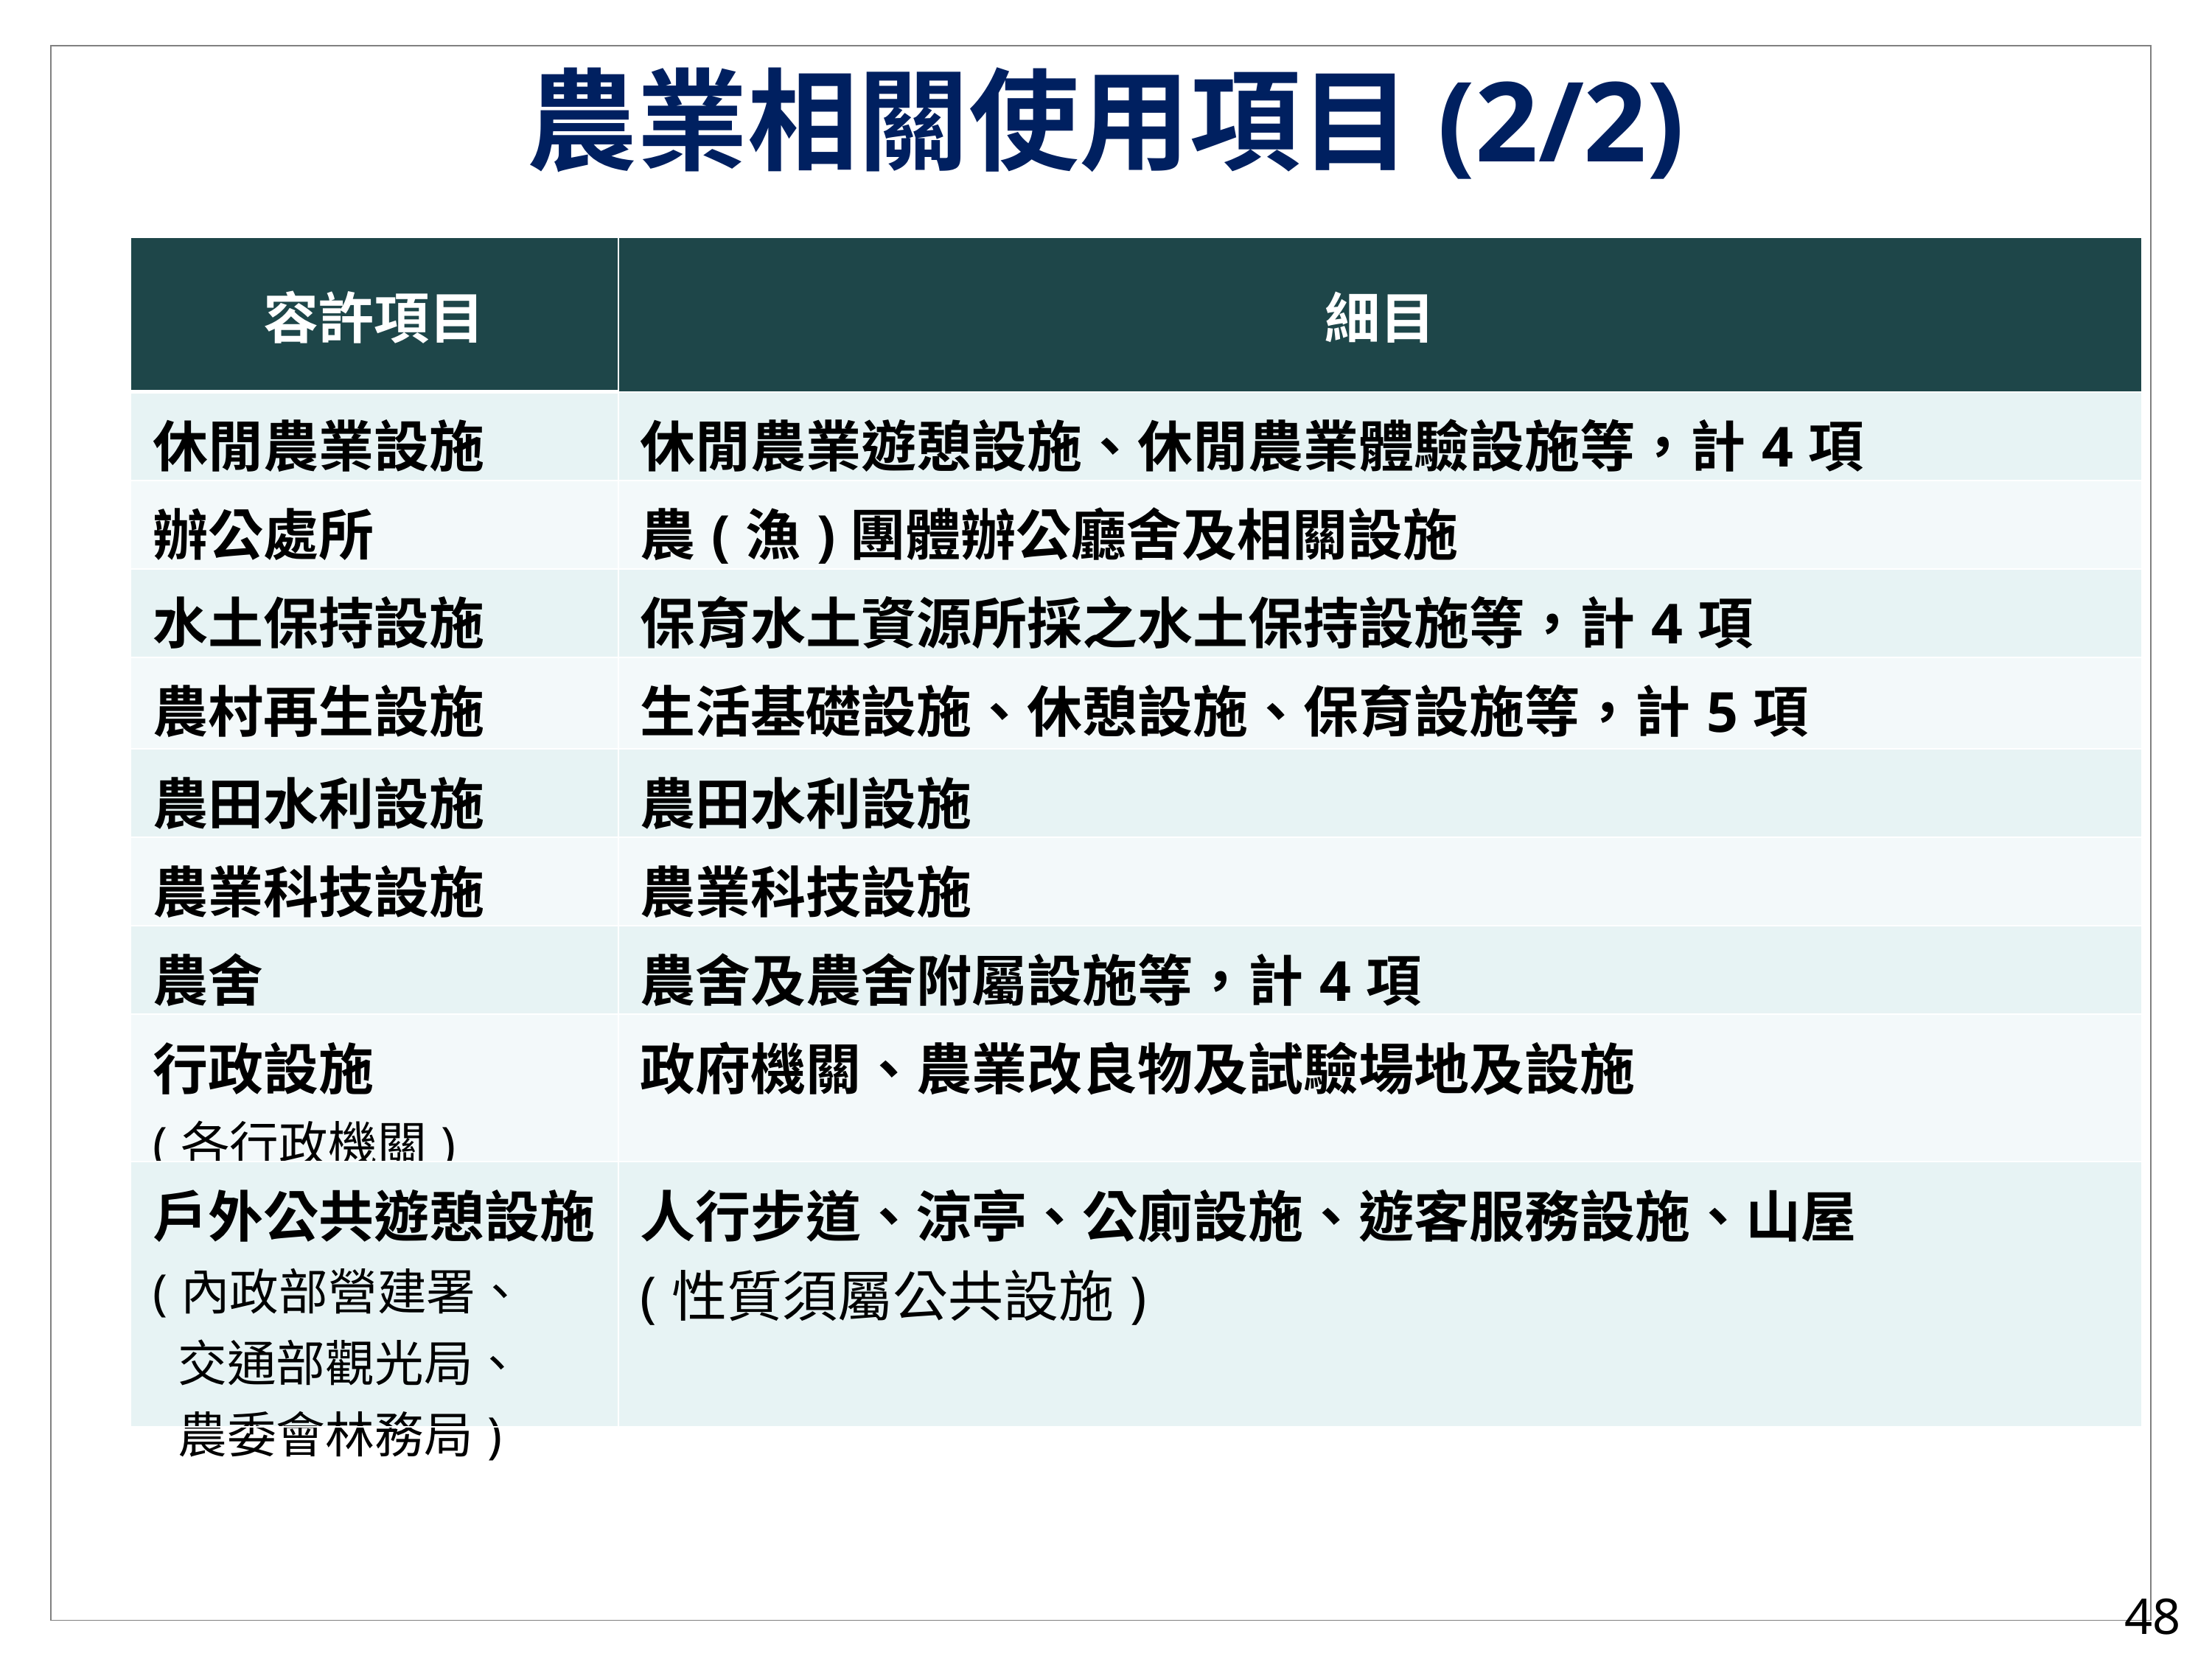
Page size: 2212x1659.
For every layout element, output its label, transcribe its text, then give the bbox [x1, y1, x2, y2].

table_cell 農村再生設施 [131, 658, 618, 748]
table_header 細目 [619, 238, 2141, 391]
table_cell 農田水利設施 [619, 750, 2141, 837]
table_cell 農(漁)團體辦公廳舍及相關設施 [619, 481, 2141, 568]
table_cell 農業科技設施 [619, 838, 2141, 925]
table_cell 保育水土資源所採之水土保持設施等，計4項 [619, 570, 2141, 657]
text_box 48 [2081, 1574, 2203, 1648]
table_cell 人行步道、涼亭、公廁設施、遊客服務設施、山屋 (性質須屬公共設施) [619, 1162, 2141, 1426]
table_header 容許項目 [131, 238, 618, 390]
table_cell 政府機關、農業改良物及試驗場地及設施 [619, 1015, 2141, 1161]
table_cell 辦公處所 [131, 481, 618, 568]
table_cell 農舍 [131, 926, 618, 1013]
table_cell 休閒農業設施 [131, 394, 618, 480]
text_box 農業相關使用項目(2/2) [78, 46, 2134, 190]
table_cell 農業科技設施 [131, 838, 618, 925]
table_cell 休閒農業遊憩設施、休閒農業體驗設施等，計4項 [619, 393, 2141, 480]
table_cell 行政設施 (各行政機關) [131, 1015, 618, 1161]
table_cell 戶外公共遊憩設施 (內政部營建署、 交通部觀光局、 農委會林務局) [131, 1162, 618, 1426]
table_cell 農田水利設施 [131, 750, 618, 837]
table_cell 生活基礎設施、休憩設施、保育設施等，計5項 [619, 658, 2141, 748]
table_cell 農舍及農舍附屬設施等，計4項 [619, 926, 2141, 1013]
table_cell 水土保持設施 [131, 570, 618, 657]
